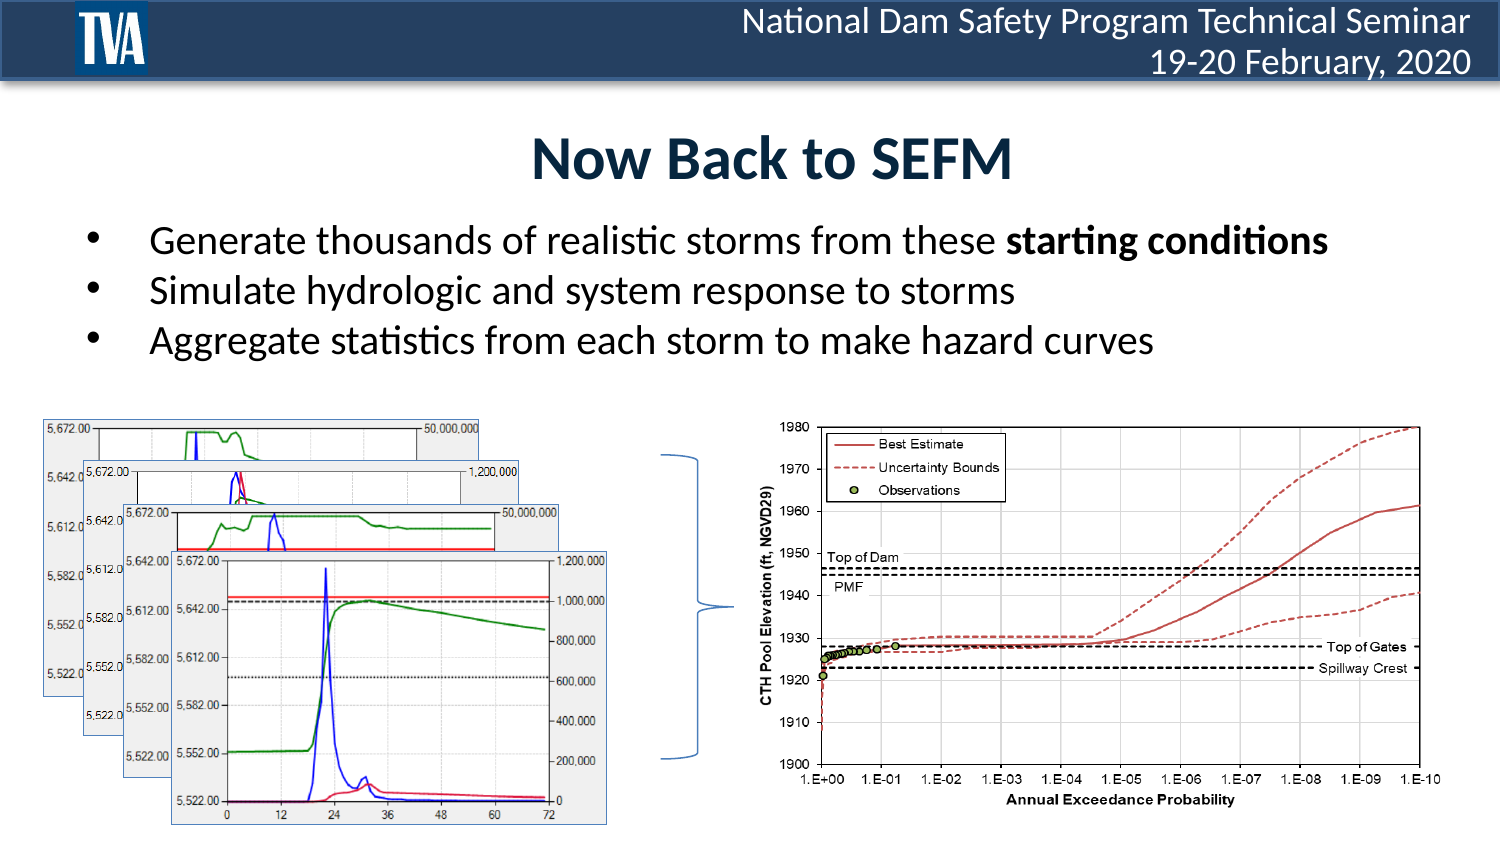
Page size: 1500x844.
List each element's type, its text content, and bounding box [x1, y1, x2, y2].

text_box [660, 454, 729, 760]
text_box Generate thousands of realistic storms from these starting conditions Simulate hydrologic and system response to storms Aggregate statistics from each storm to make hazard curves [71, 205, 1344, 370]
picture [43, 419, 607, 825]
picture [75, 1, 148, 75]
picture [734, 410, 1454, 825]
title Now Back to SEFM [98, 122, 1449, 263]
